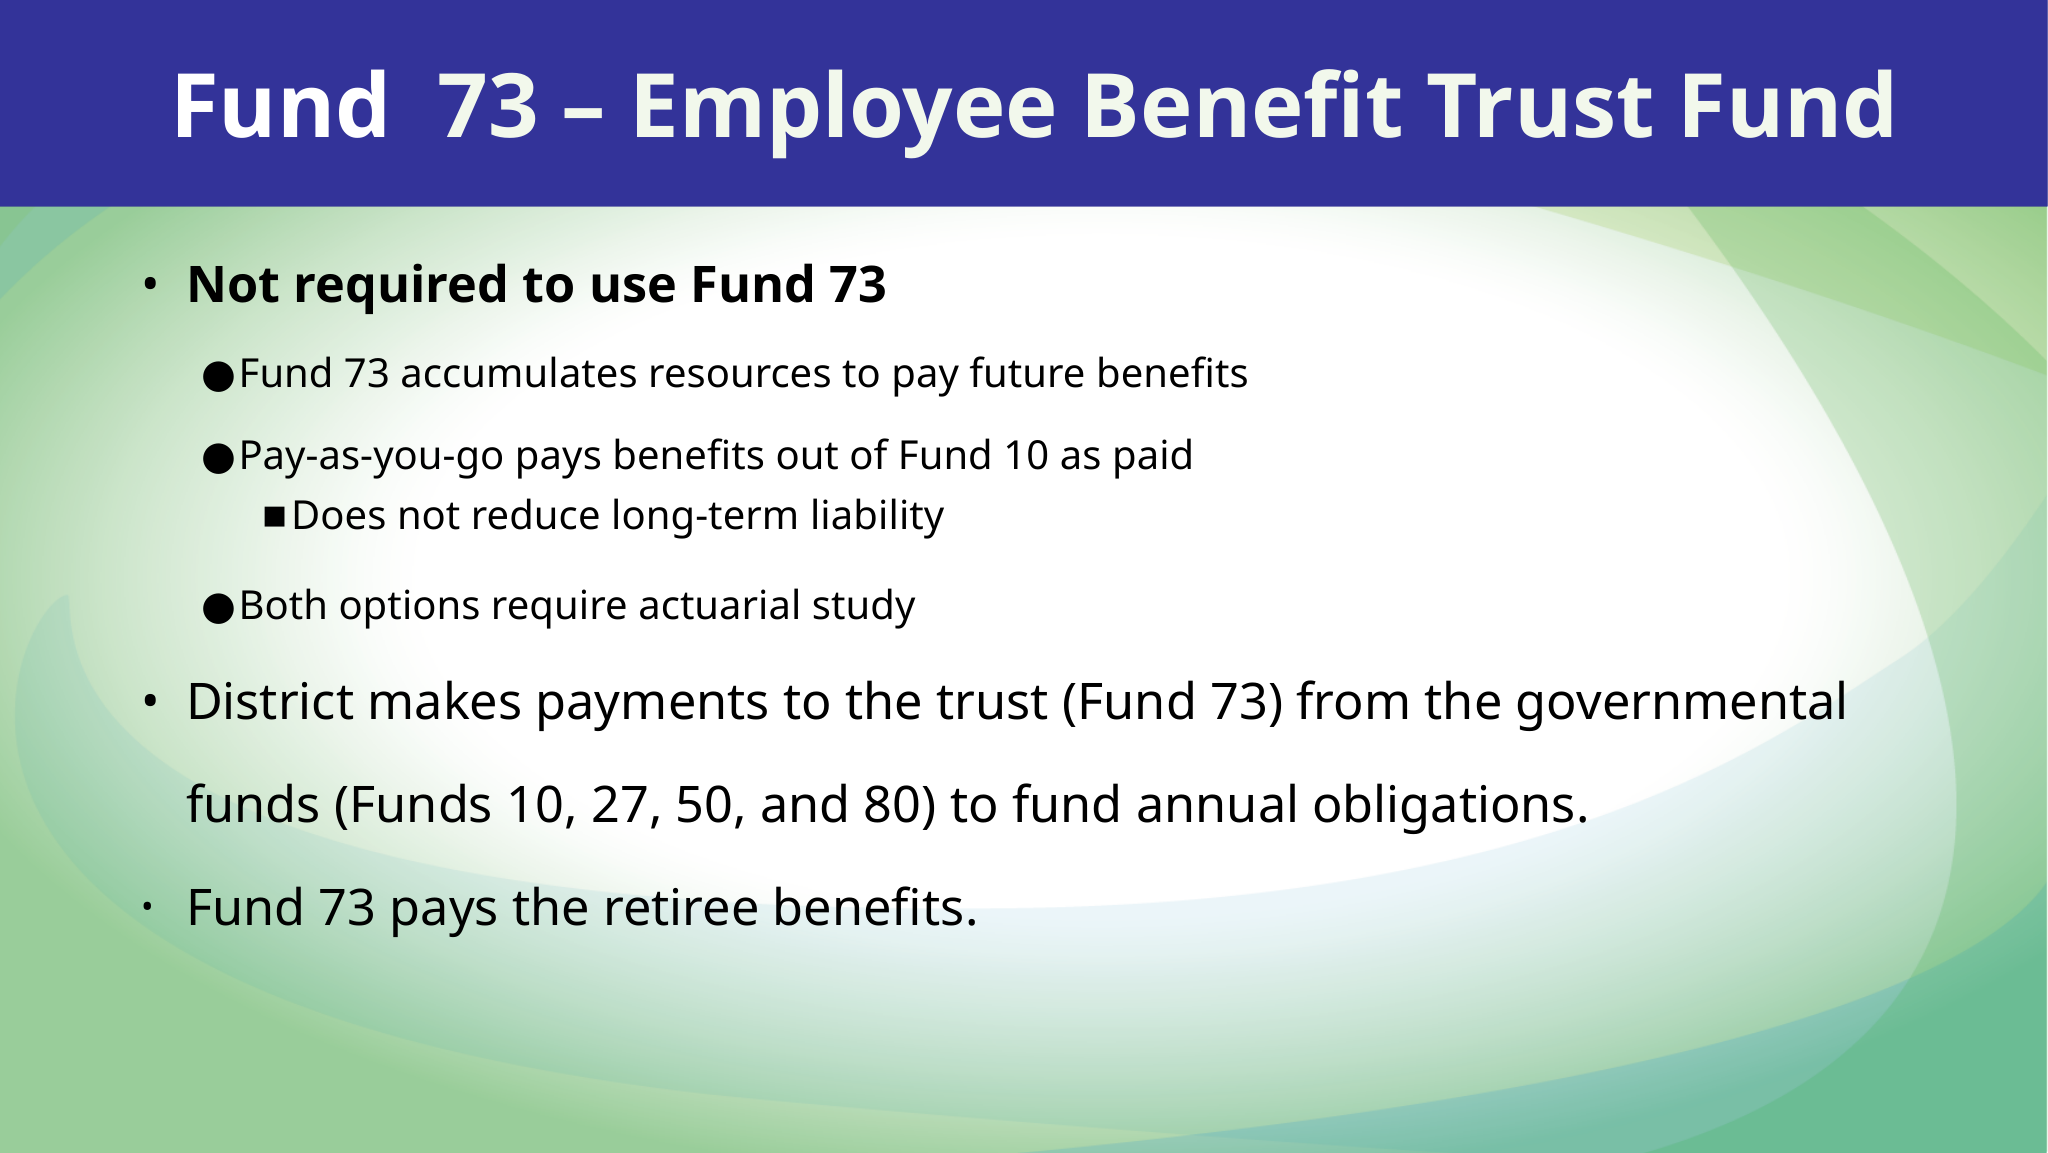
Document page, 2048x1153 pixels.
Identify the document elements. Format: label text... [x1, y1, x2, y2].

list Fund 73 – Employee Benefit Trust Fund [0, 0, 2048, 207]
picture [0, 207, 2047, 1153]
list Not required to use Fund 73 Fund 73 accumulates resources to pay future benefits Pay-as-you-go pays benefits out of Fund 10 as paid Does not reduce long-term liability Both options require actuarial study District makes payments to the trust (Fund 73) from the governmental funds (Funds 10, 27, 50, and 80) to fund annual obligations. Fund 73 pays the retiree benefits. [126, 206, 1920, 1029]
